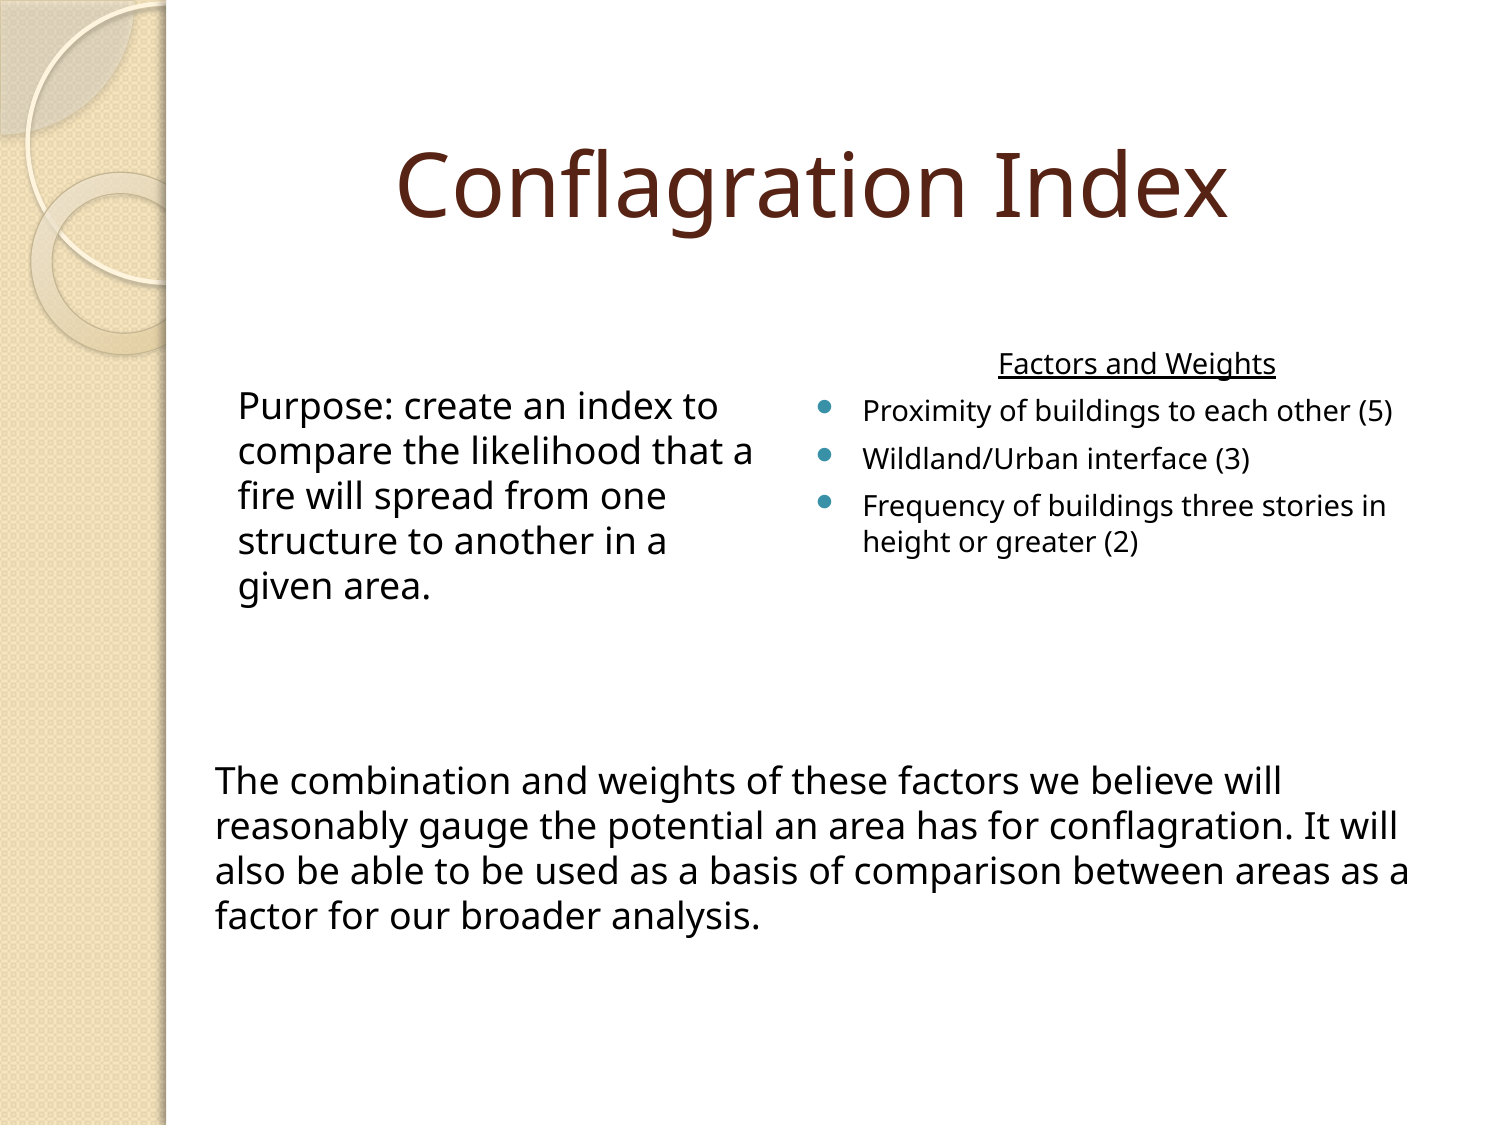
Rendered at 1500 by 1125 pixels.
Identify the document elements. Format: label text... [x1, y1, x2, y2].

list Purpose: create an index to compare the likelihood that a fire will spread from one structure to another in a given area. [222, 375, 787, 713]
list Factors and Weights Proximity of buildings to each other (5) Wildland/Urban interface (3) Frequency of buildings three stories in height or greater (2) [787, 337, 1488, 713]
text_box The combination and weights of these factors we believe will reasonably gauge the potential an area has for conflagration. It will also be able to be used as a basis of comparison between areas as a factor for our broader analysis. [200, 749, 1450, 990]
title Conflagration Index [174, 87, 1450, 275]
